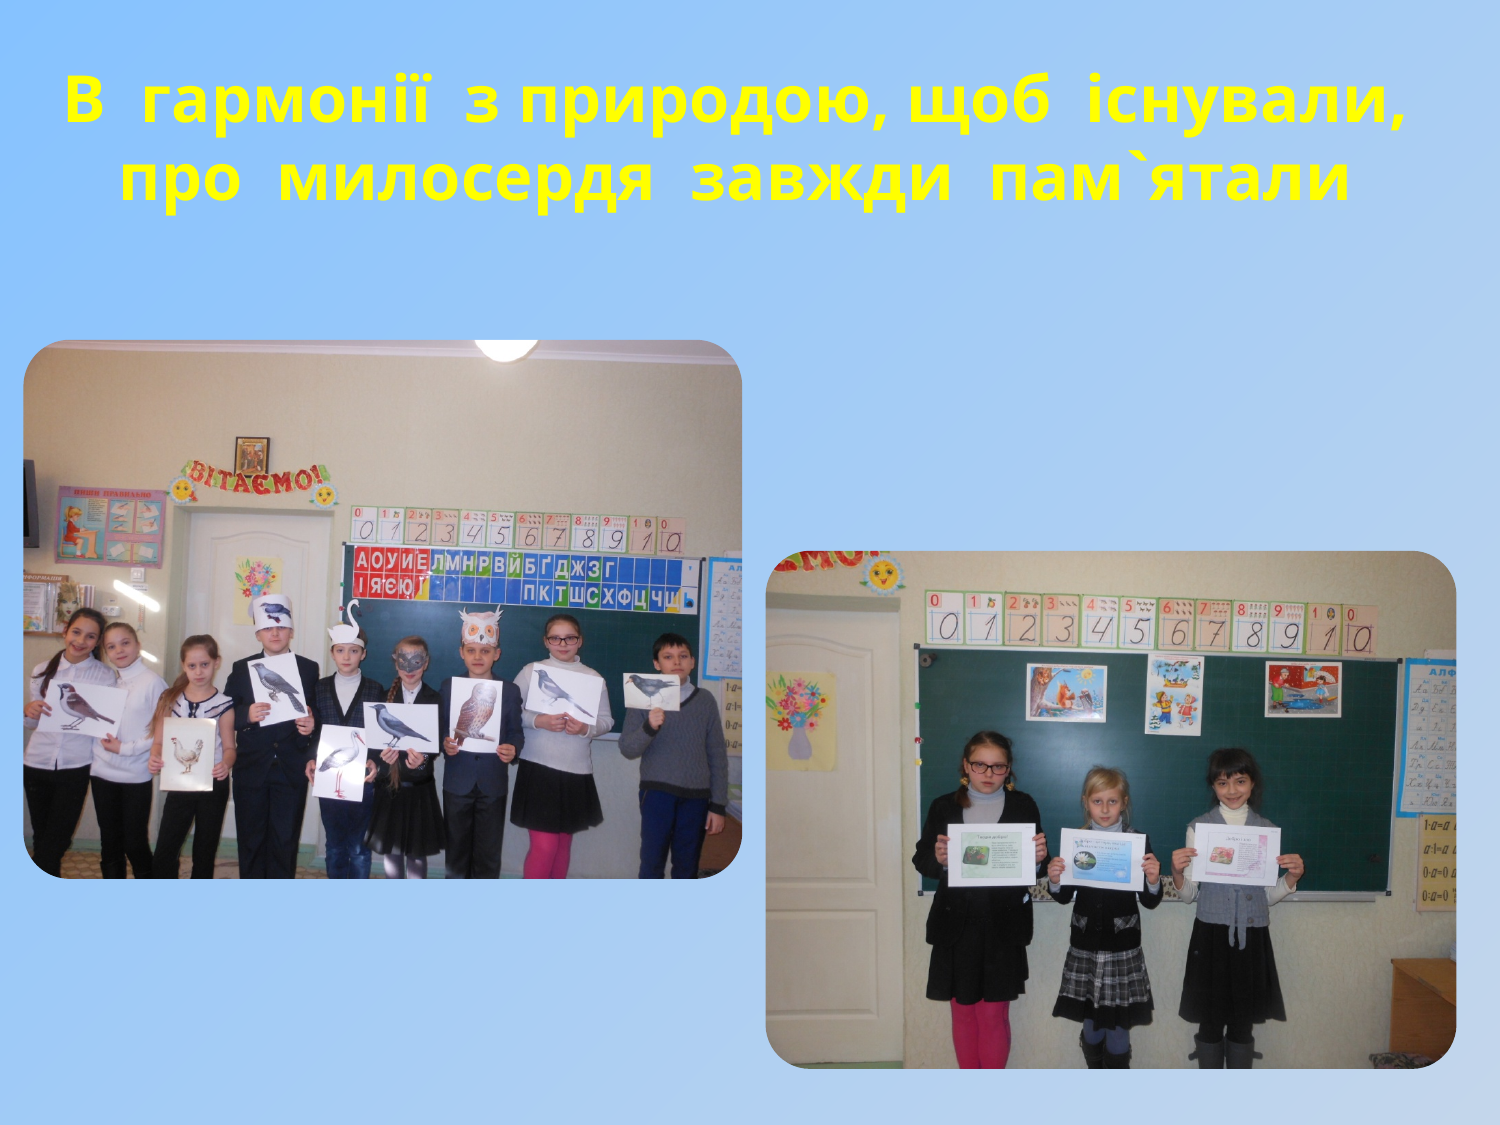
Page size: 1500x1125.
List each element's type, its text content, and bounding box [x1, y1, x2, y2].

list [23, 339, 743, 880]
title В гармонії з природою, щоб існували, про милосердя завжди пам`ятали [46, 45, 1425, 305]
picture [765, 550, 1457, 1070]
